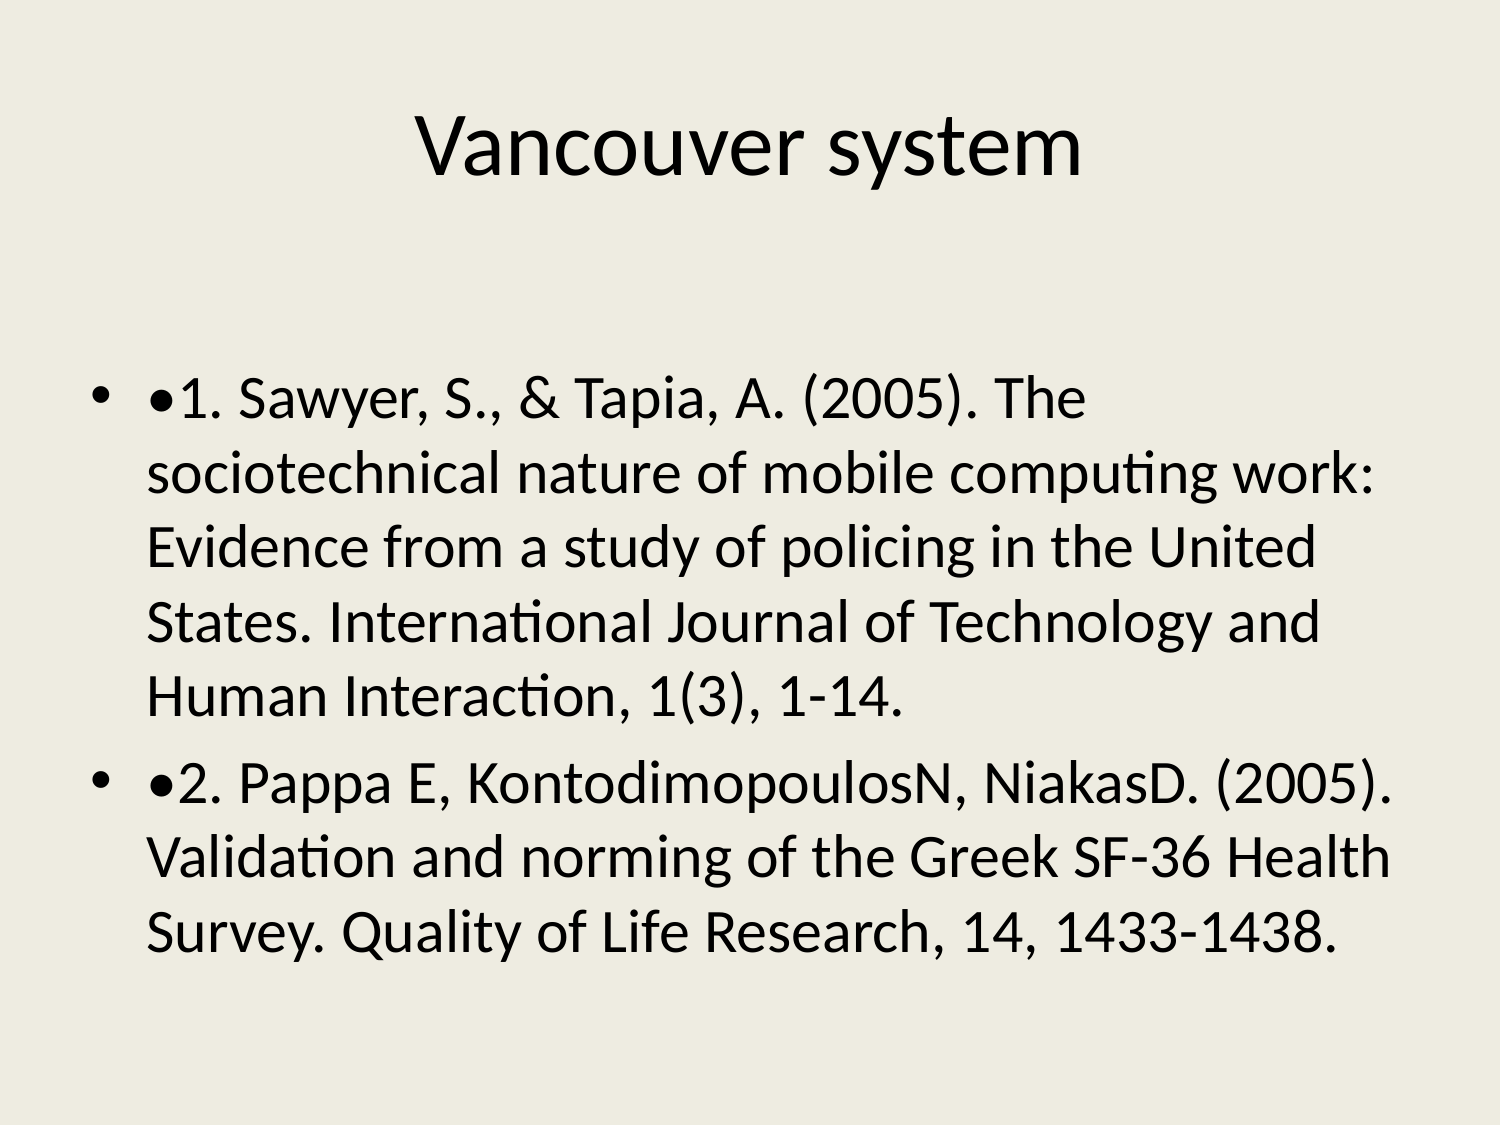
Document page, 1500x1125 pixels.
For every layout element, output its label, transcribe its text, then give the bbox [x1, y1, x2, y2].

title Vancouver system [75, 45, 1425, 233]
list •1. Sawyer, S., & Tapia, A. (2005). The sociotechnical nature of mobile computing work: Evidence from a study of policing in the United States. International Journal of Technology and Human Interaction, 1(3), 1-14. •2. Pappa E, KontodimopoulosN, NiakasD. (2005). Validation and norming of the Greek SF-36 Health Survey. Quality of Life Research, 14, 1433-1438. [75, 262, 1425, 1005]
